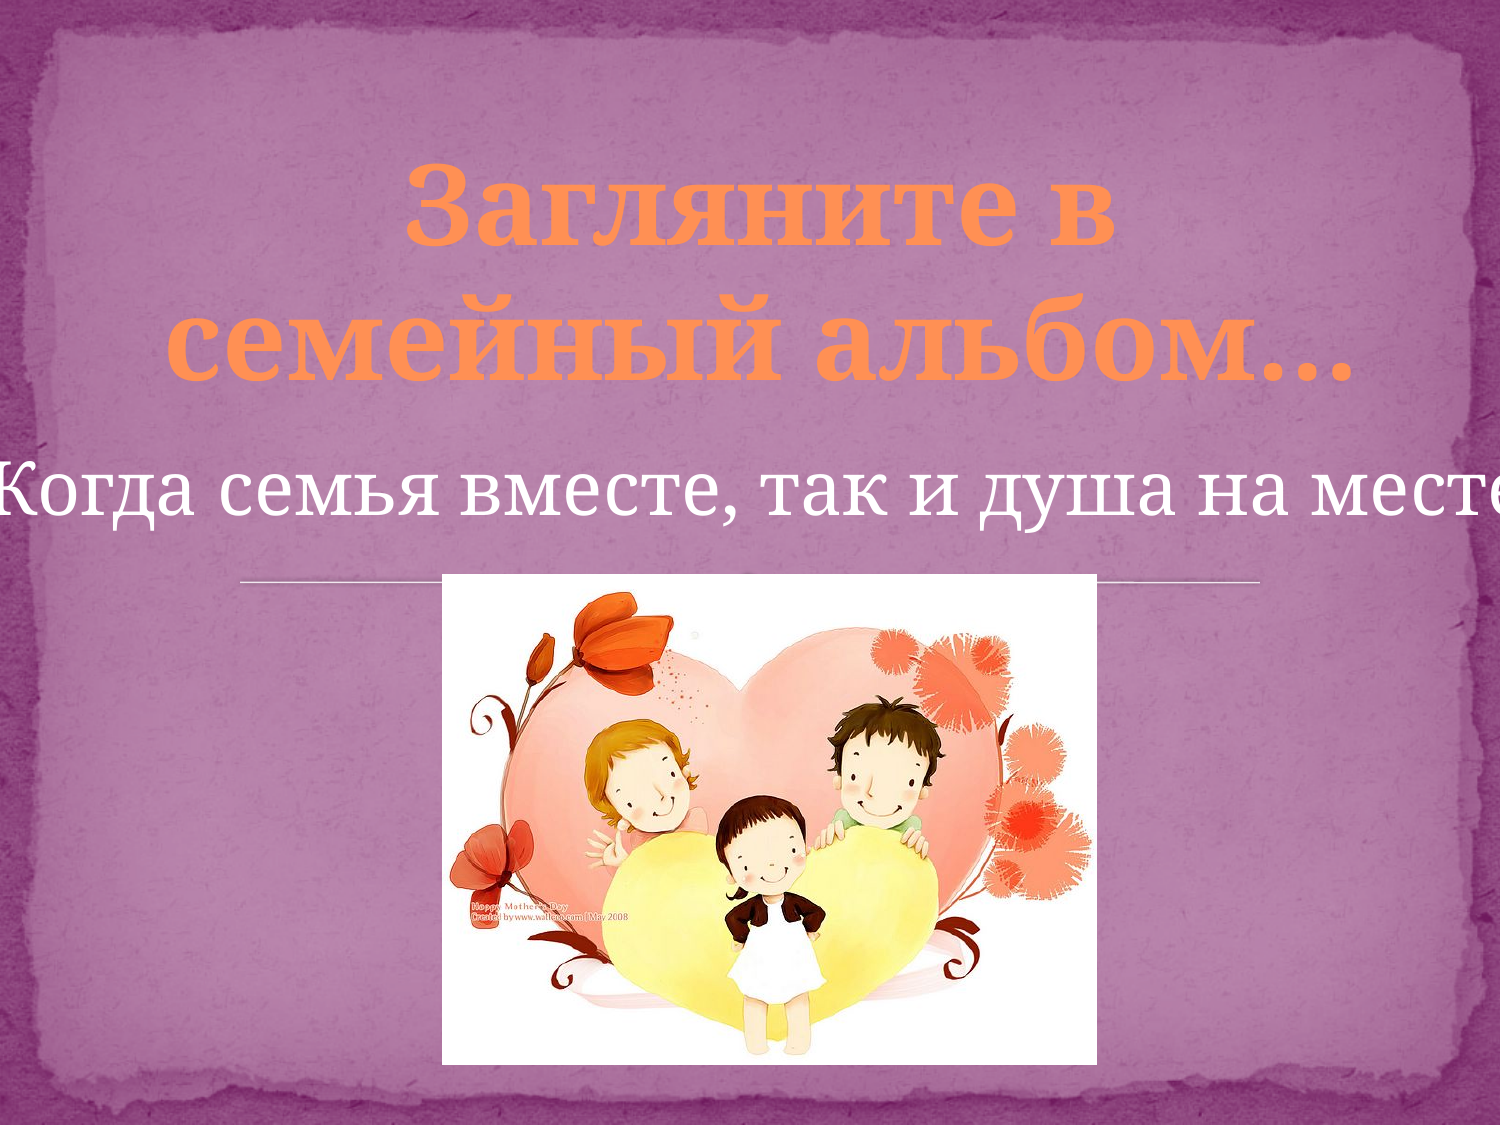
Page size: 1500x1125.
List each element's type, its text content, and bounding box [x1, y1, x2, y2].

text_box Когда семья вместе, так и душа на месте. [0, 432, 1500, 538]
text_box Загляните в семейный альбом… [123, 125, 1400, 411]
picture [442, 574, 1097, 1065]
